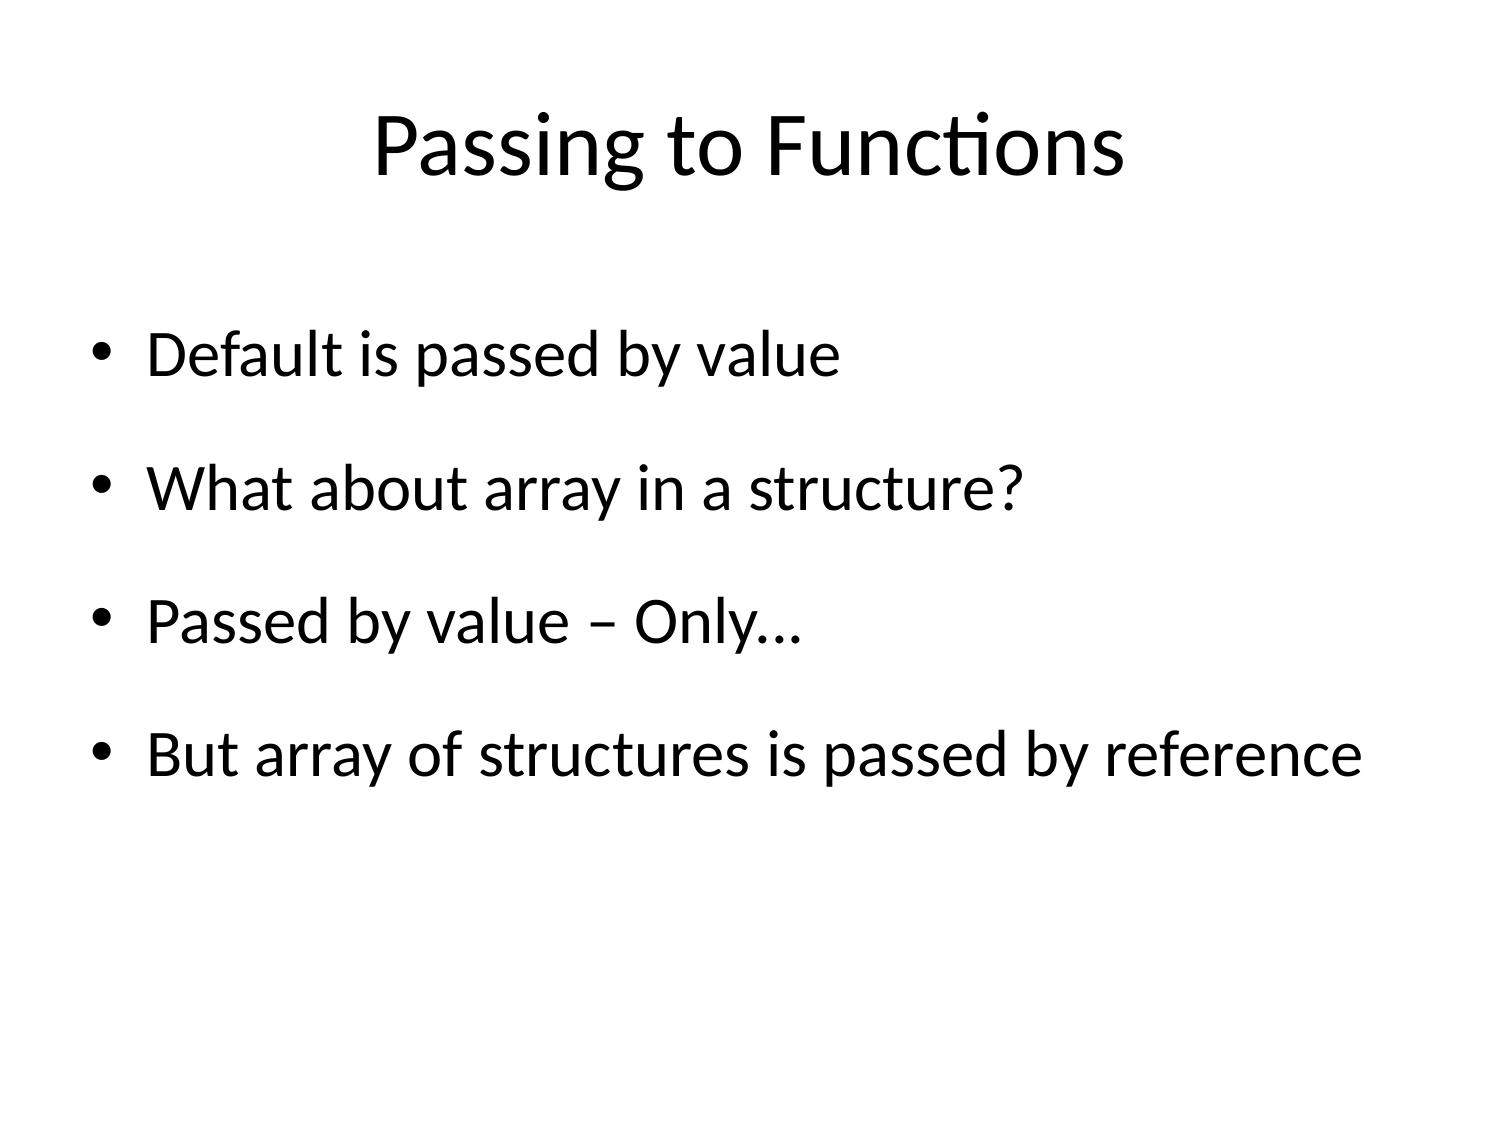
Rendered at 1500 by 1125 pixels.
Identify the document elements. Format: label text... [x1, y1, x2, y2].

title Passing to Functions [75, 45, 1425, 233]
list Default is passed by value What about array in a structure? Passed by value – Only... But array of structures is passed by reference [75, 262, 1425, 914]
